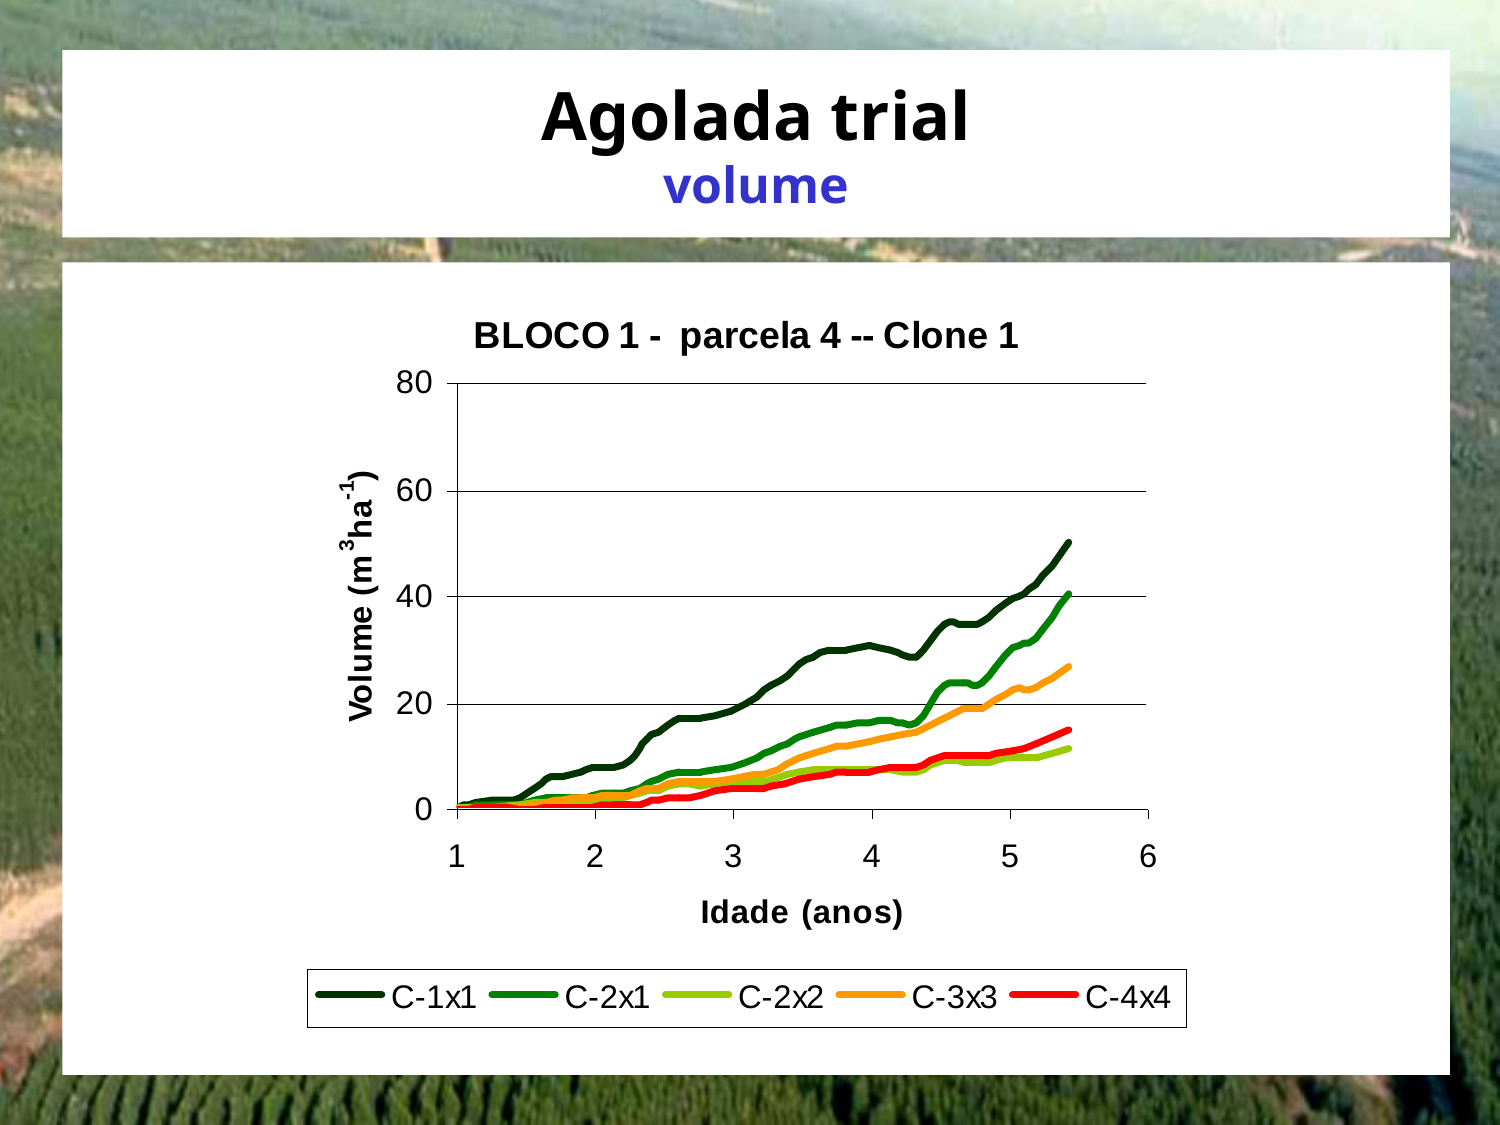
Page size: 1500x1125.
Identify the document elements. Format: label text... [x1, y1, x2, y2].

text_box [62, 262, 1450, 1075]
title Agolada trial volume [62, 50, 1450, 238]
picture [0, 0, 1500, 1125]
